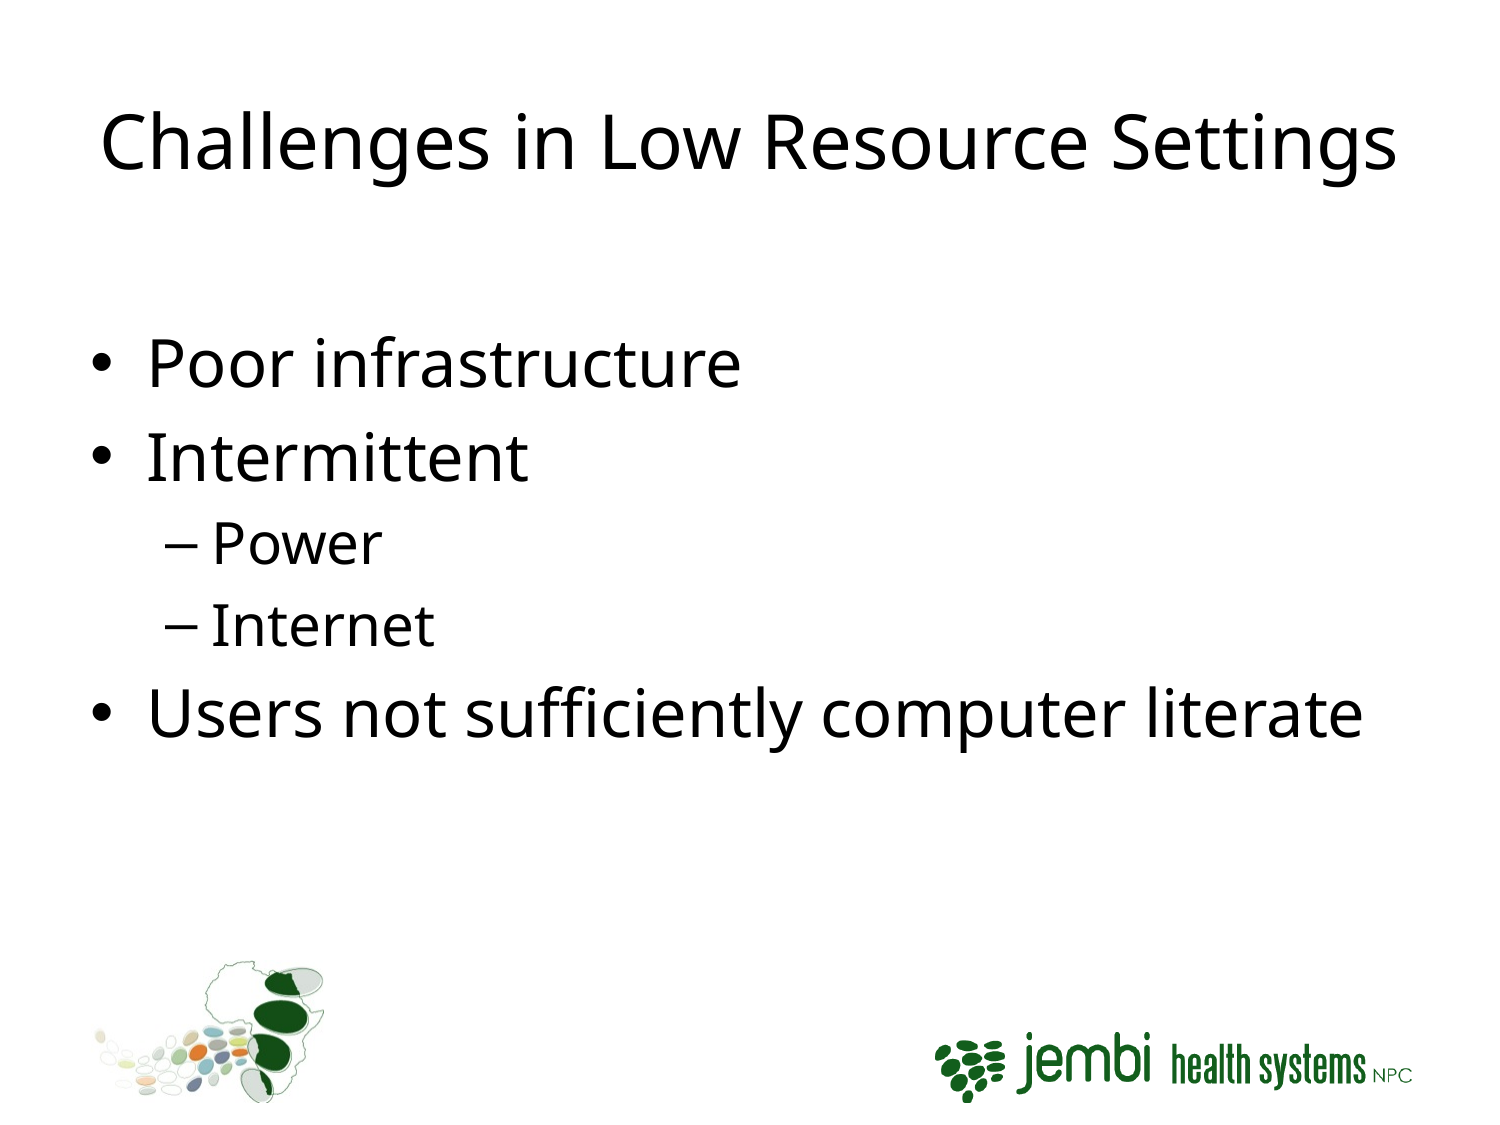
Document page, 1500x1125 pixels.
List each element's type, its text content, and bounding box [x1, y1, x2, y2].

title Challenges in Low Resource Settings [75, 45, 1425, 233]
picture [933, 1031, 1425, 1103]
picture [75, 986, 324, 1103]
list Poor infrastructure Intermittent Power Internet Users not sufficiently computer literate [75, 313, 1425, 986]
